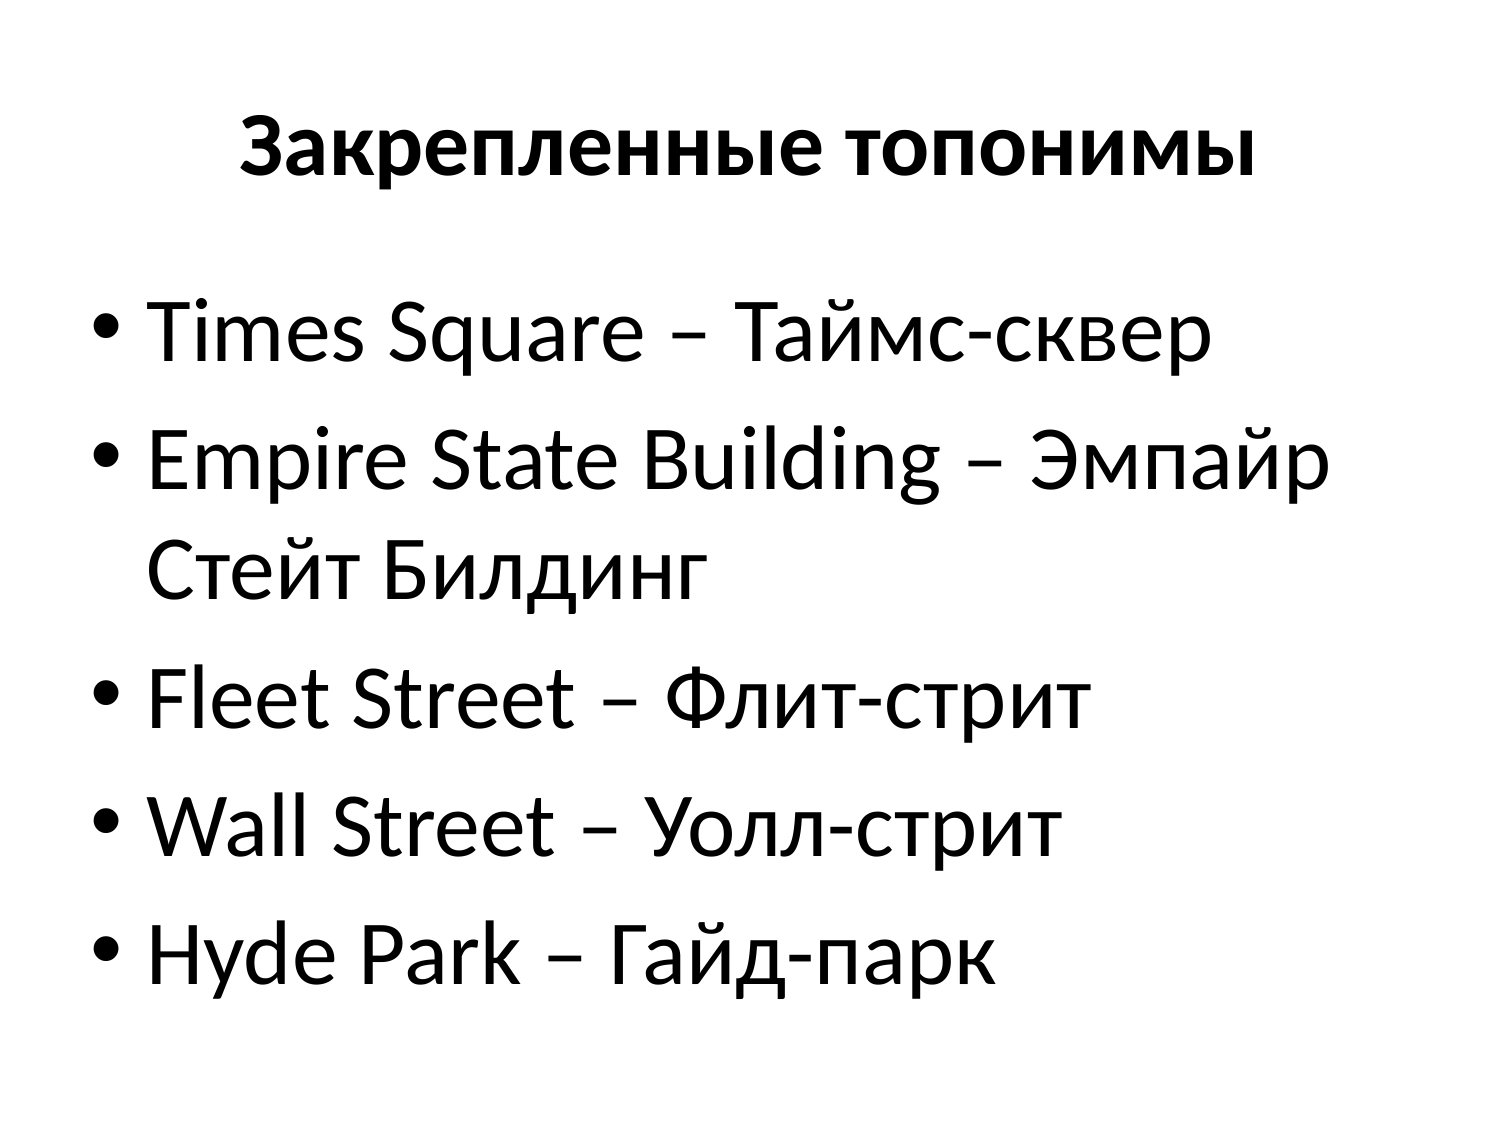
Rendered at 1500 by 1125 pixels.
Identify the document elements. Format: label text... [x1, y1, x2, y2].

title Закрепленные топонимы [75, 45, 1425, 233]
list Times Square – Таймс-сквер Empire State Building – Эмпайр Стейт Билдинг Fleet Street – Флит-стрит Wall Street – Уолл-стрит Hyde Park – Гайд-парк [75, 262, 1425, 1005]
